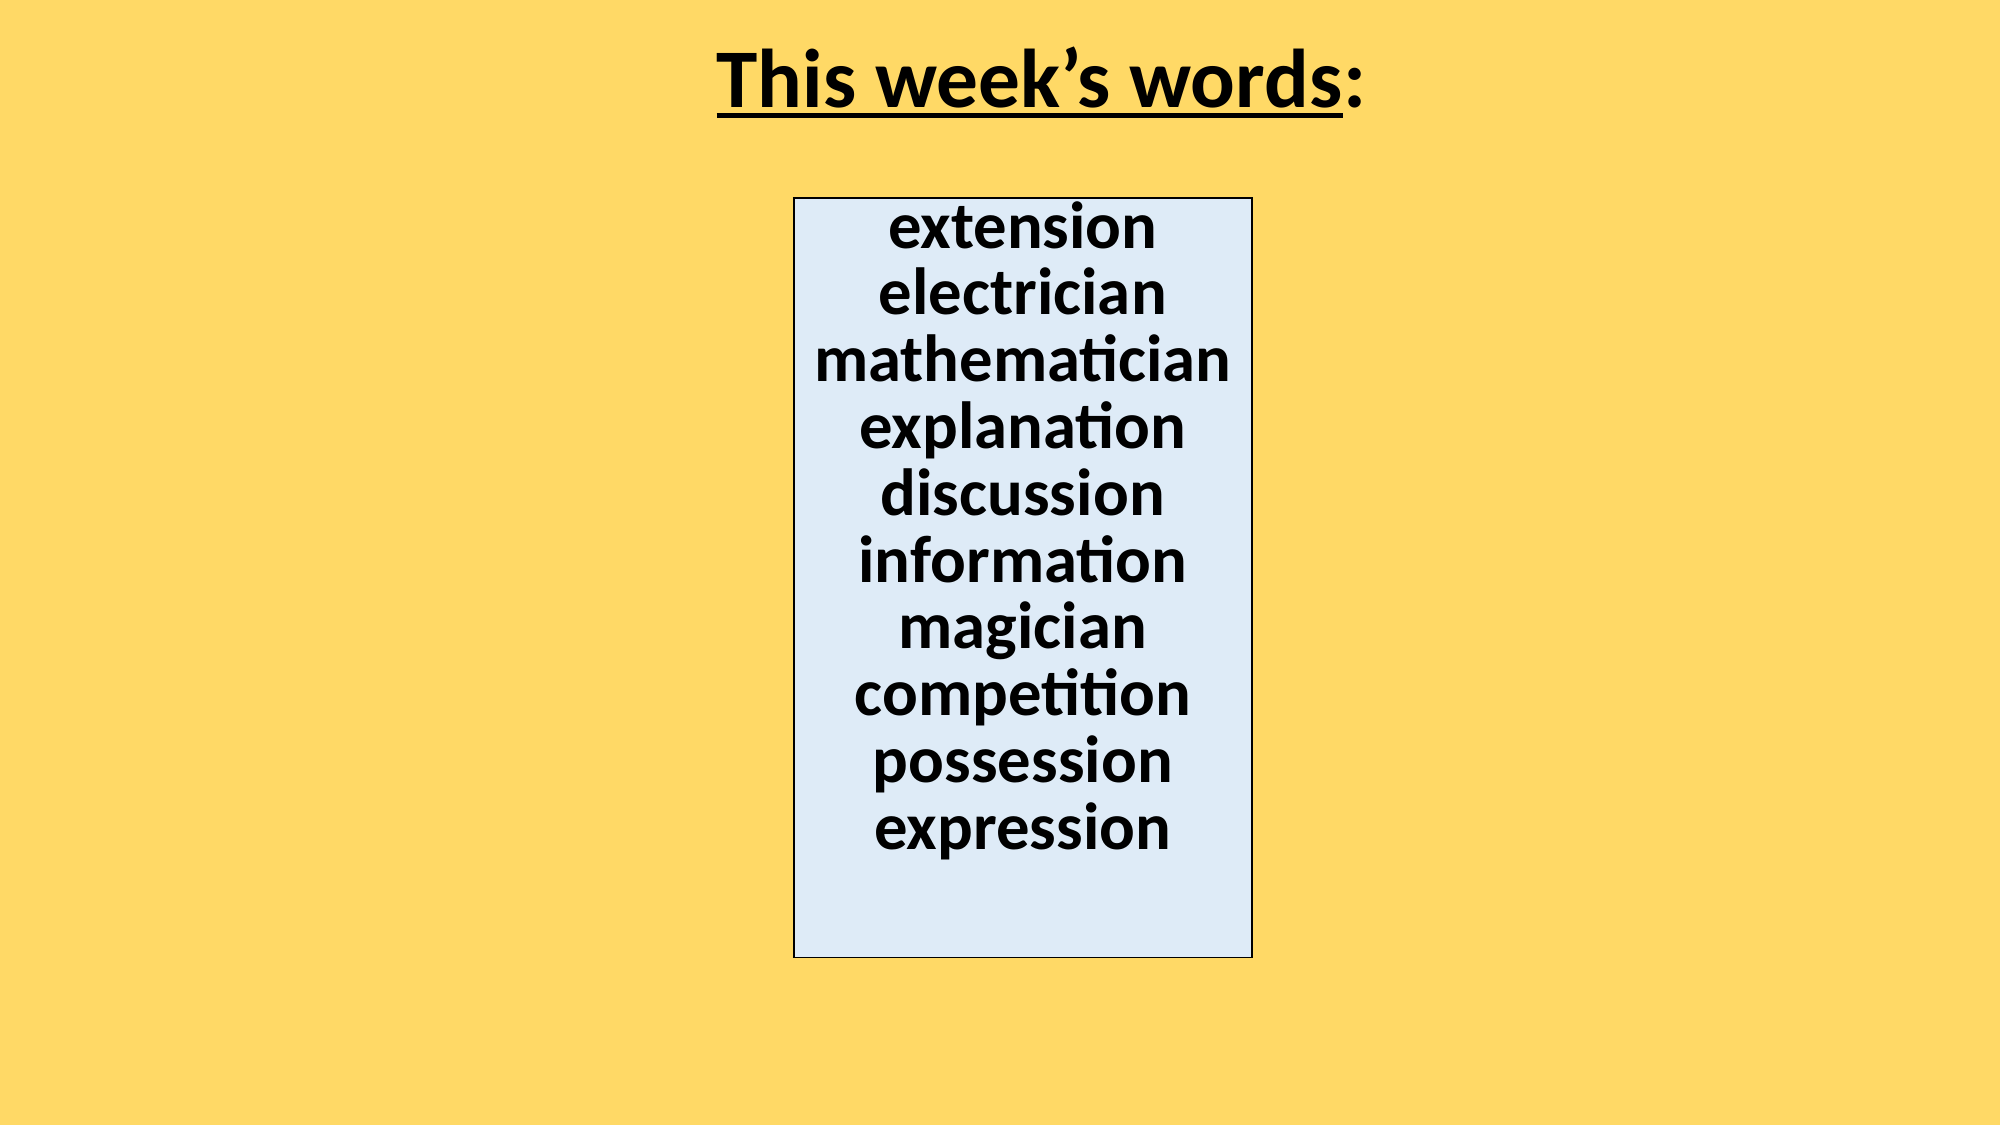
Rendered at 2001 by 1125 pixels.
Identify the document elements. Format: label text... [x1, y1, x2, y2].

title This week’s words: [697, 26, 1385, 506]
table_header extension electrician mathematician explanation discussion information magician competition possession expression [795, 199, 1251, 957]
